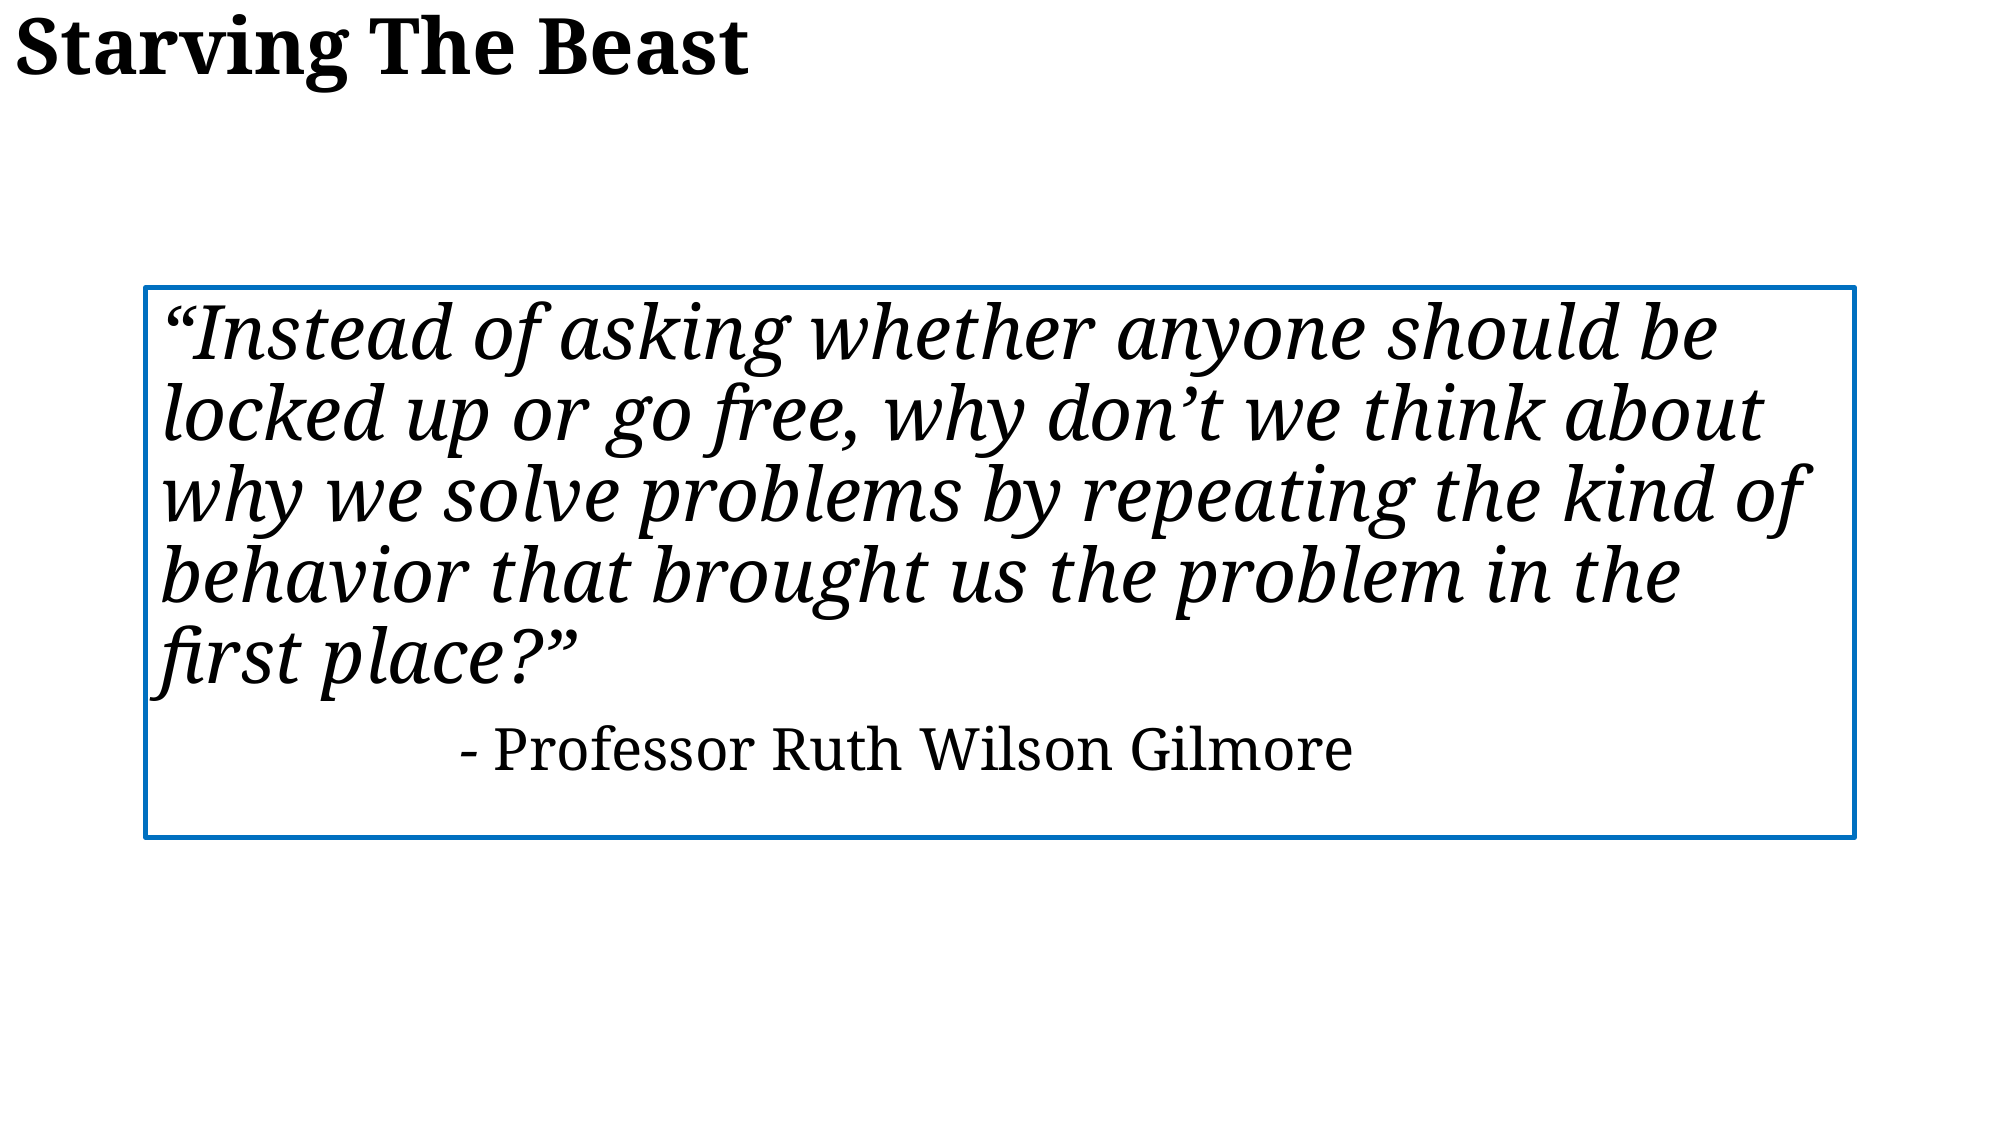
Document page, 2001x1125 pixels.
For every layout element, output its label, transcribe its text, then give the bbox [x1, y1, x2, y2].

list “Instead of asking whether anyone should be locked up or go free, why don’t we think about why we solve problems by repeating the kind of behavior that brought us the problem in the first place?” - Professor Ruth Wilson Gilmore [145, 287, 1855, 838]
title Starving The Beast [0, 0, 1012, 193]
